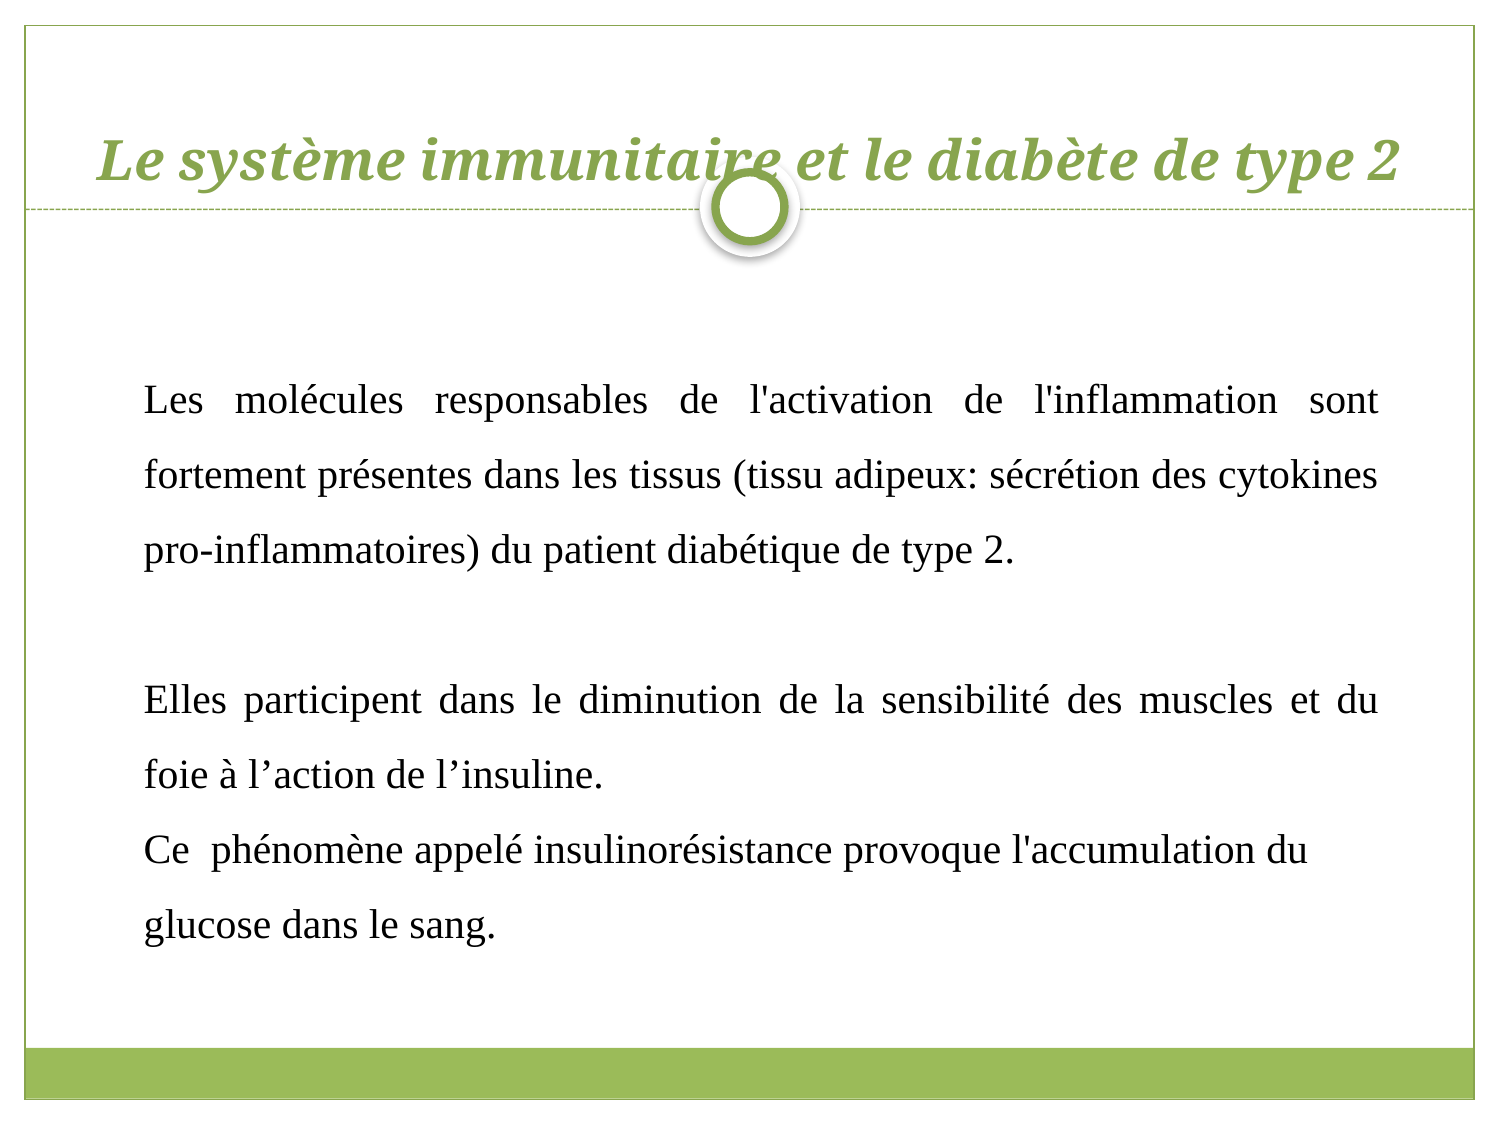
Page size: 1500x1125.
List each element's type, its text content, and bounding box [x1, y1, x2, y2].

title Le système immunitaire et le diabète de type 2 [49, 74, 1450, 200]
text_box Les molécules responsables de l'activation de l'inflammation sont fortement présentes dans les tissus (tissu adipeux: sécrétion des cytokines pro-inflammatoires) du patient diabétique de type 2. Elles participent dans le diminution de la sensibilité des muscles et du foie à l’action de l’insuline. Ce phénomène appelé insulinorésistance provoque l'accumulation du glucose dans le sang. [128, 338, 1395, 954]
